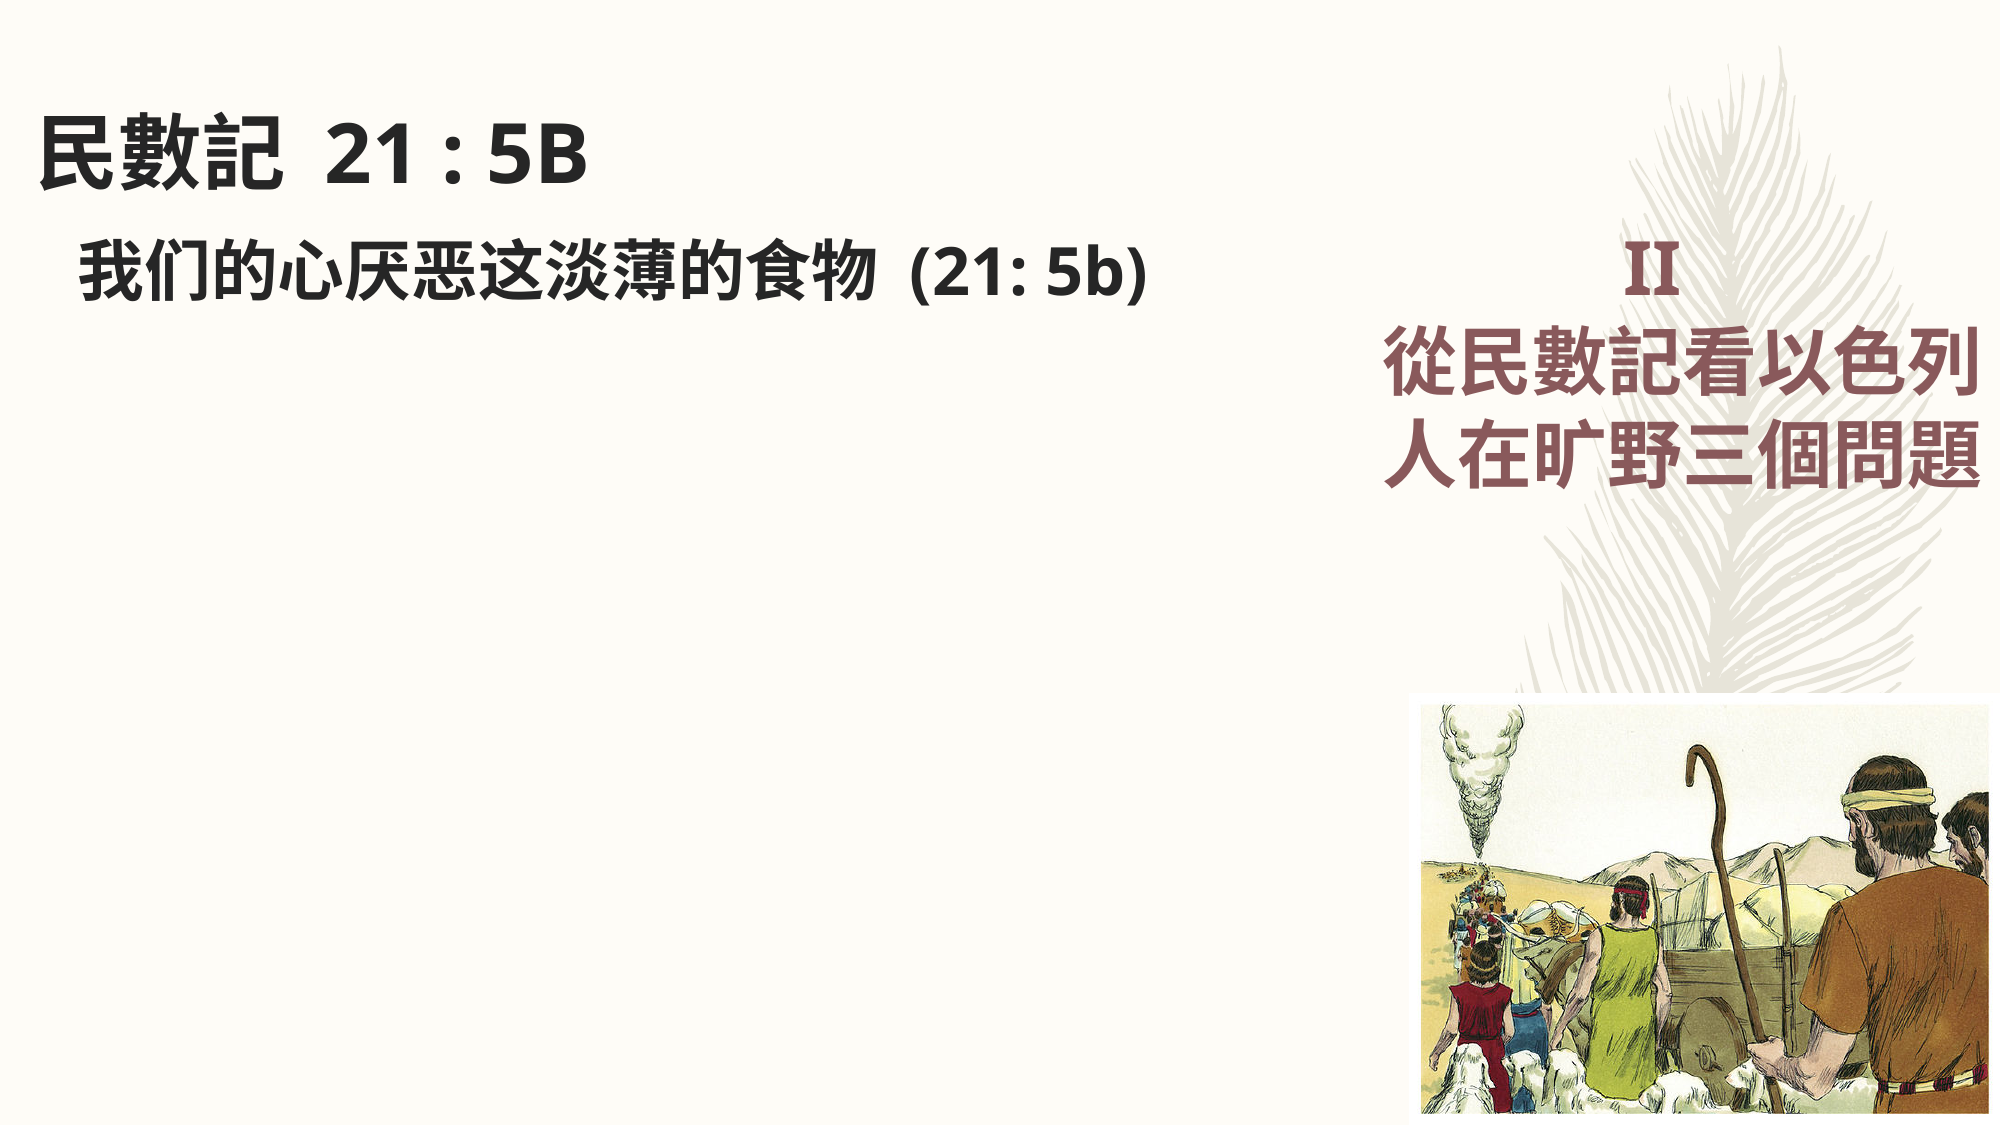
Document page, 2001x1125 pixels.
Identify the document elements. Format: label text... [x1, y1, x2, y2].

list 民數記 21 : 5B 我们的心厌恶这淡薄的食物 (21: 5b) [20, 82, 1315, 1065]
picture [1409, 693, 2000, 1125]
title II 從民數記看以色列人在旷野三個問題 [1367, 218, 2000, 506]
